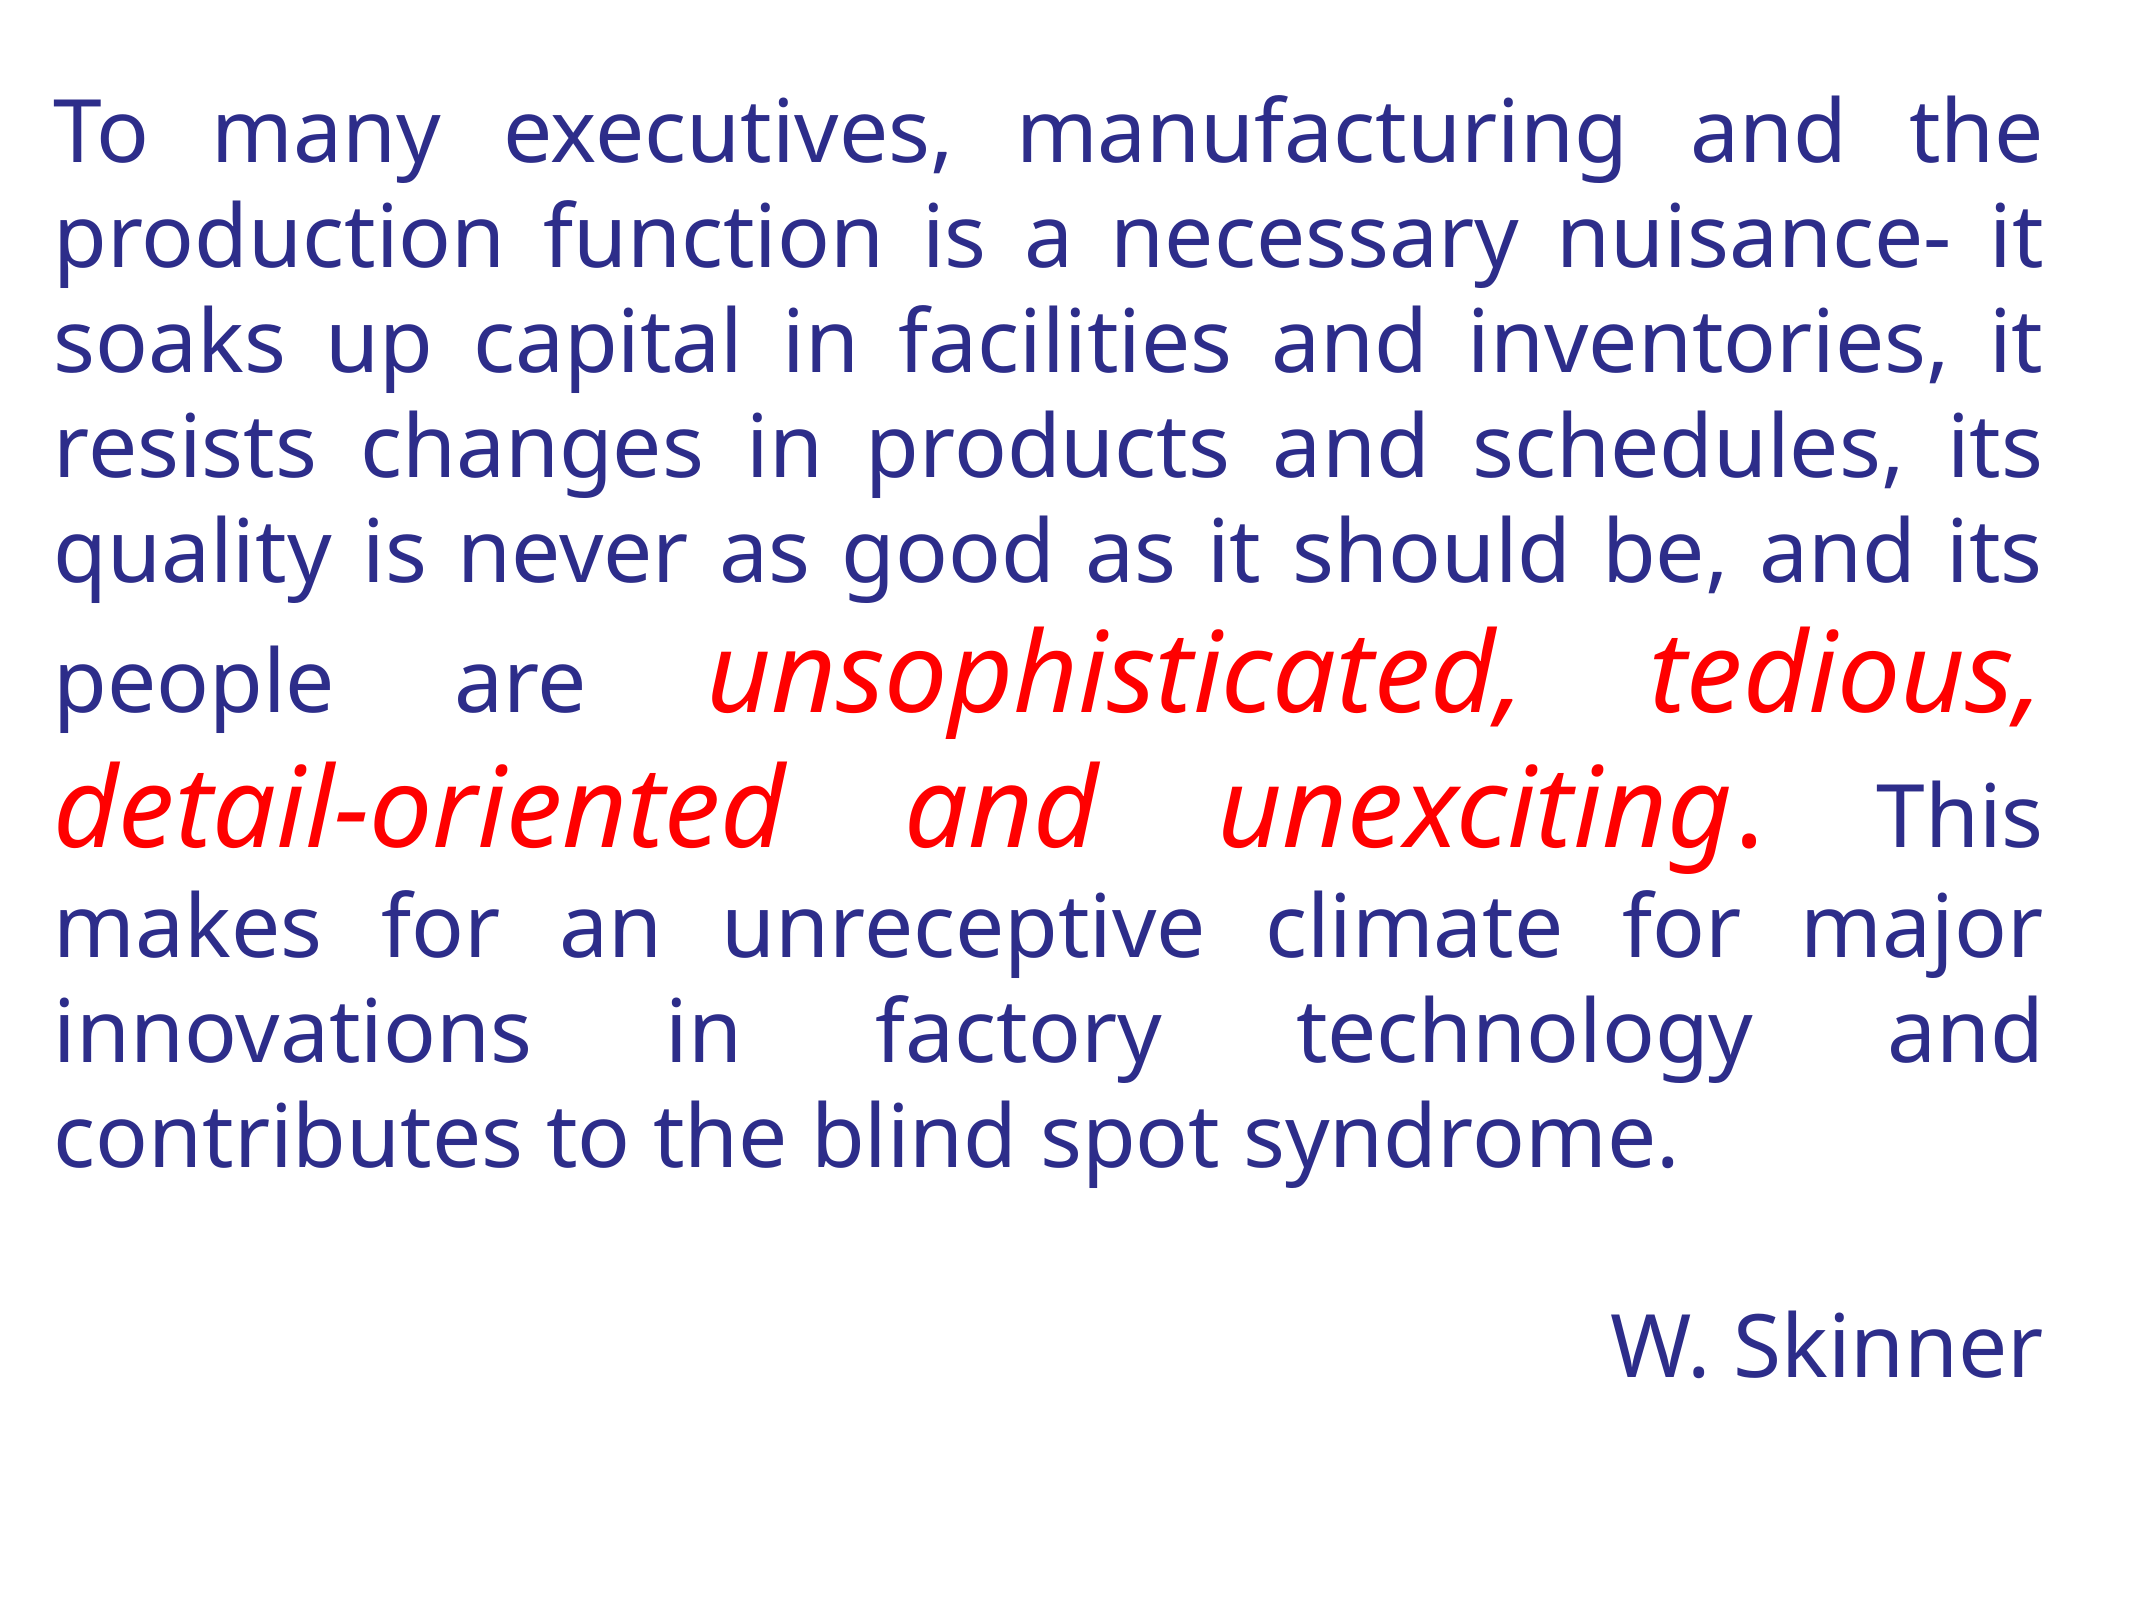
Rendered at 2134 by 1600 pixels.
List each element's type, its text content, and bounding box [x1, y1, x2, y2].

text_box To many executives, manufacturing and the production function is a necessary nuisance- it soaks up capital in facilities and inventories, it resists changes in products and schedules, its quality is never as good as it should be, and its people are unsophisticated, tedious, detail-oriented and unexciting. This makes for an unreceptive climate for major innovations in factory technology and contributes to the blind spot syndrome. W. Skinner [38, 67, 2059, 1508]
